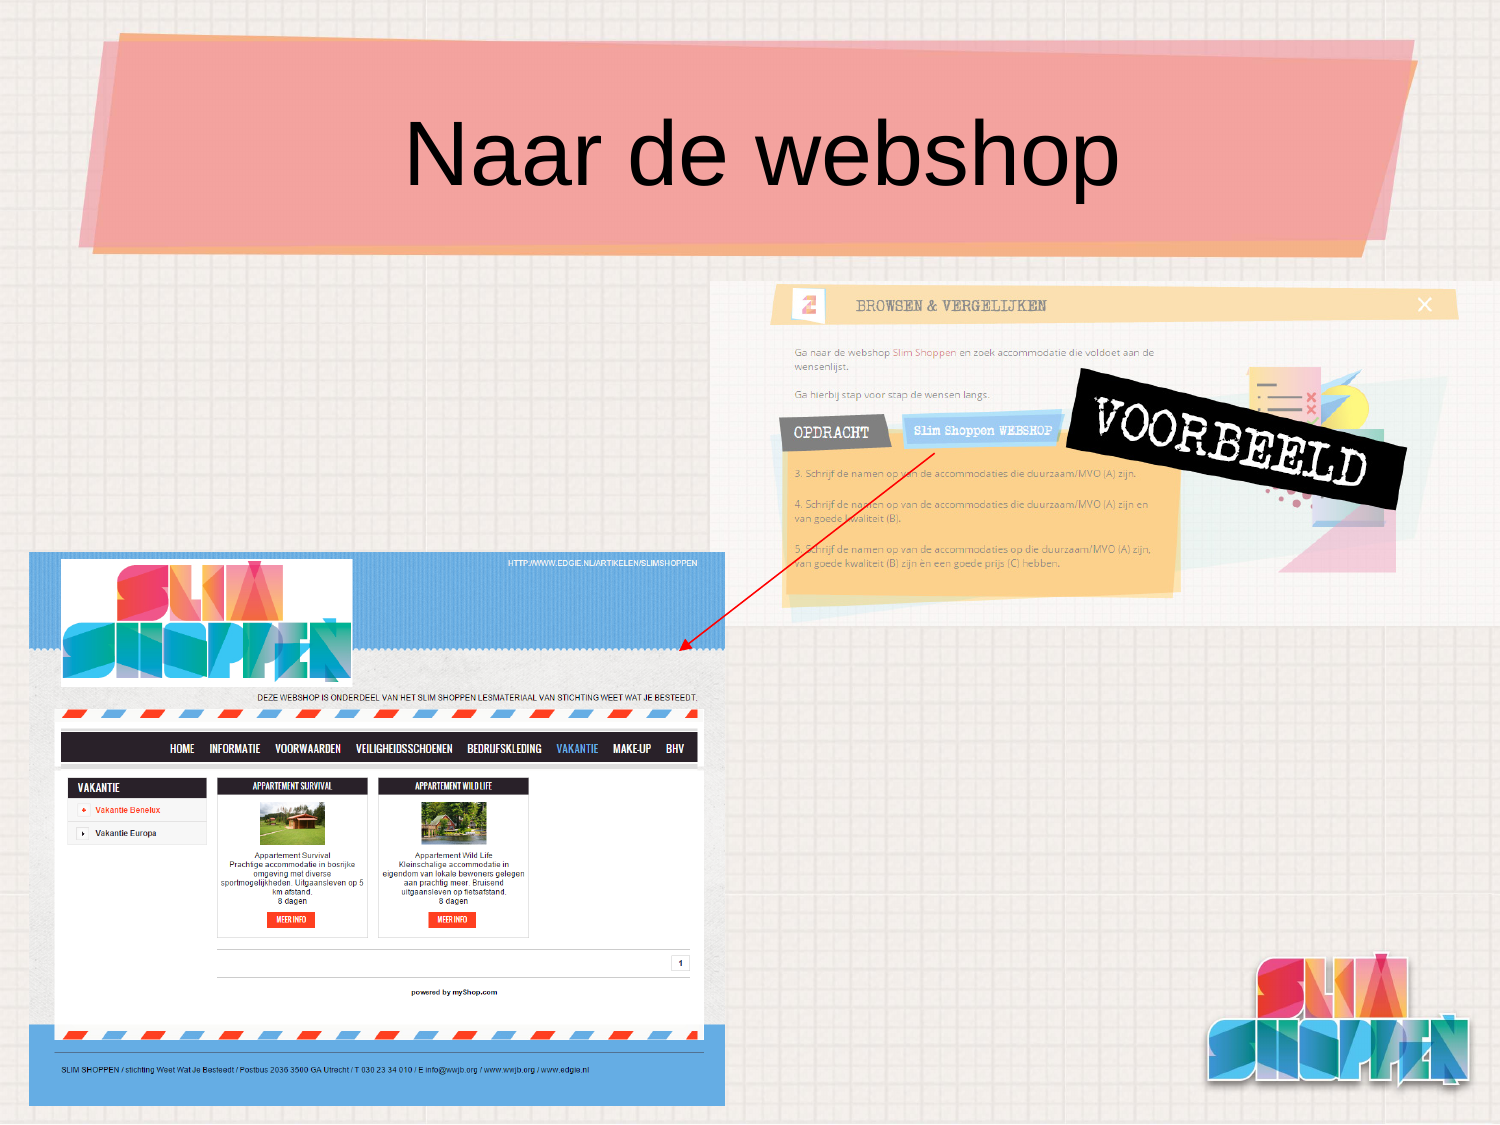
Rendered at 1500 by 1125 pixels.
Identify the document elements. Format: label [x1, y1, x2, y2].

text_box [678, 452, 935, 652]
picture [0, 0, 1500, 1125]
